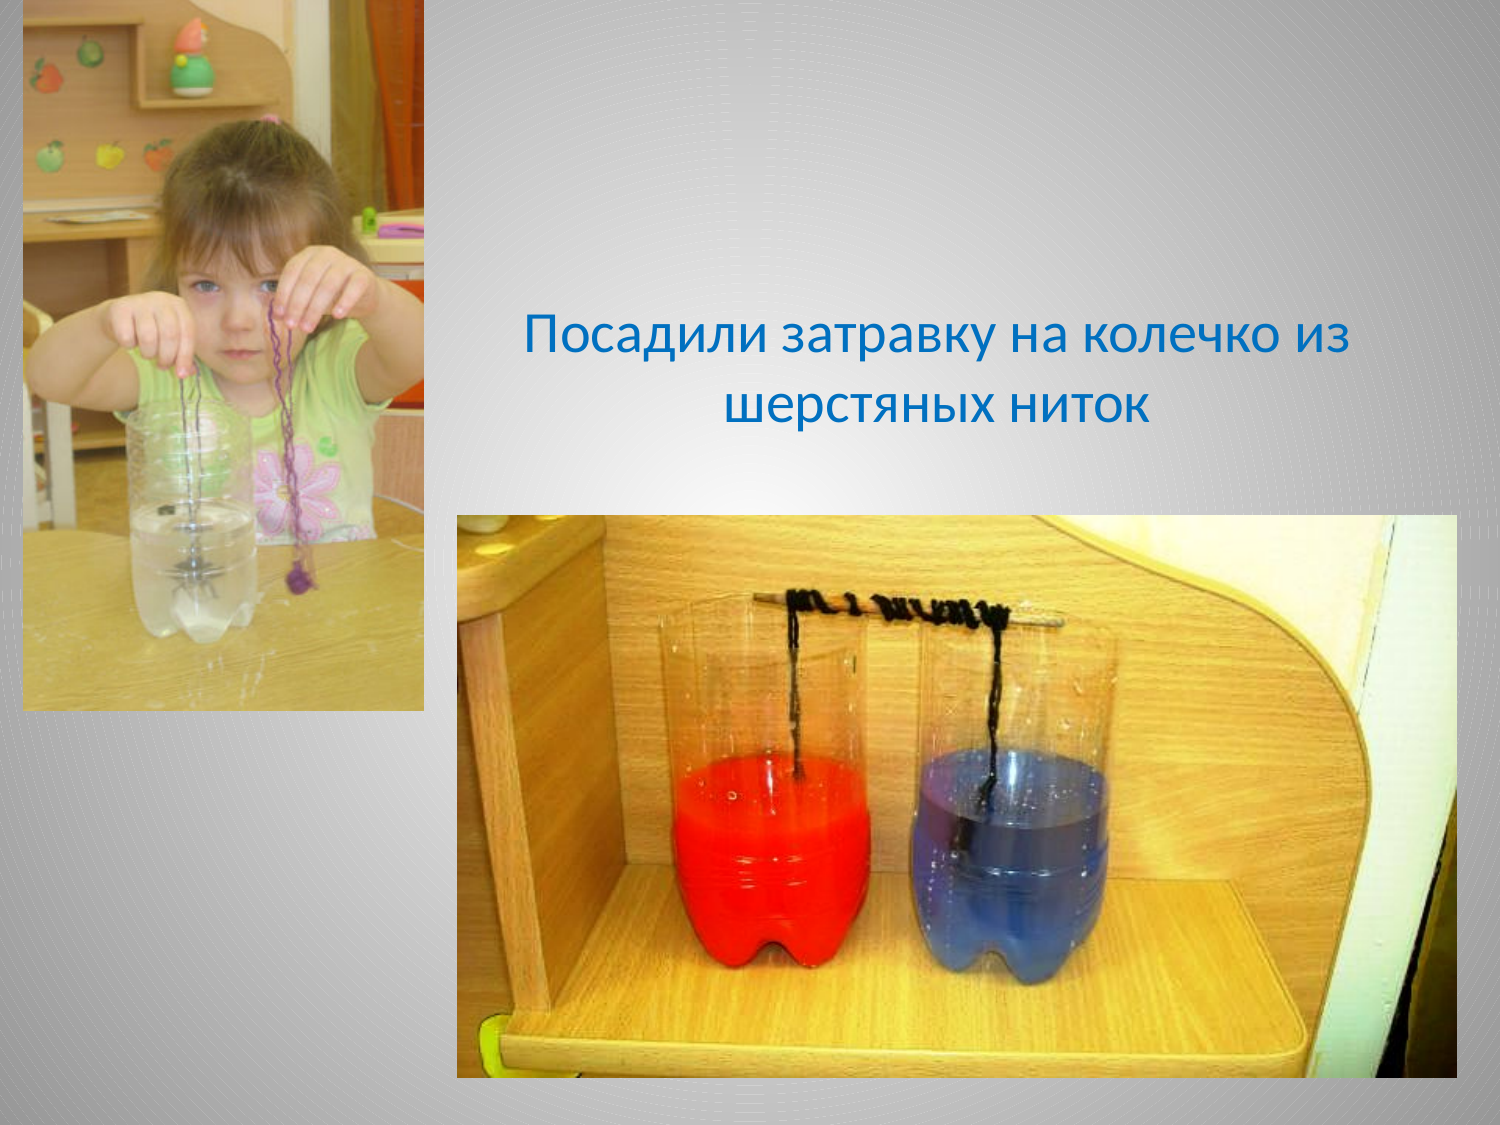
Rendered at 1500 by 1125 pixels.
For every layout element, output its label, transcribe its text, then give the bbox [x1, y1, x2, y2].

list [456, 515, 1458, 1079]
picture [23, 0, 424, 712]
title Посадили затравку на колечко из шерстяных ниток [456, 210, 1419, 515]
